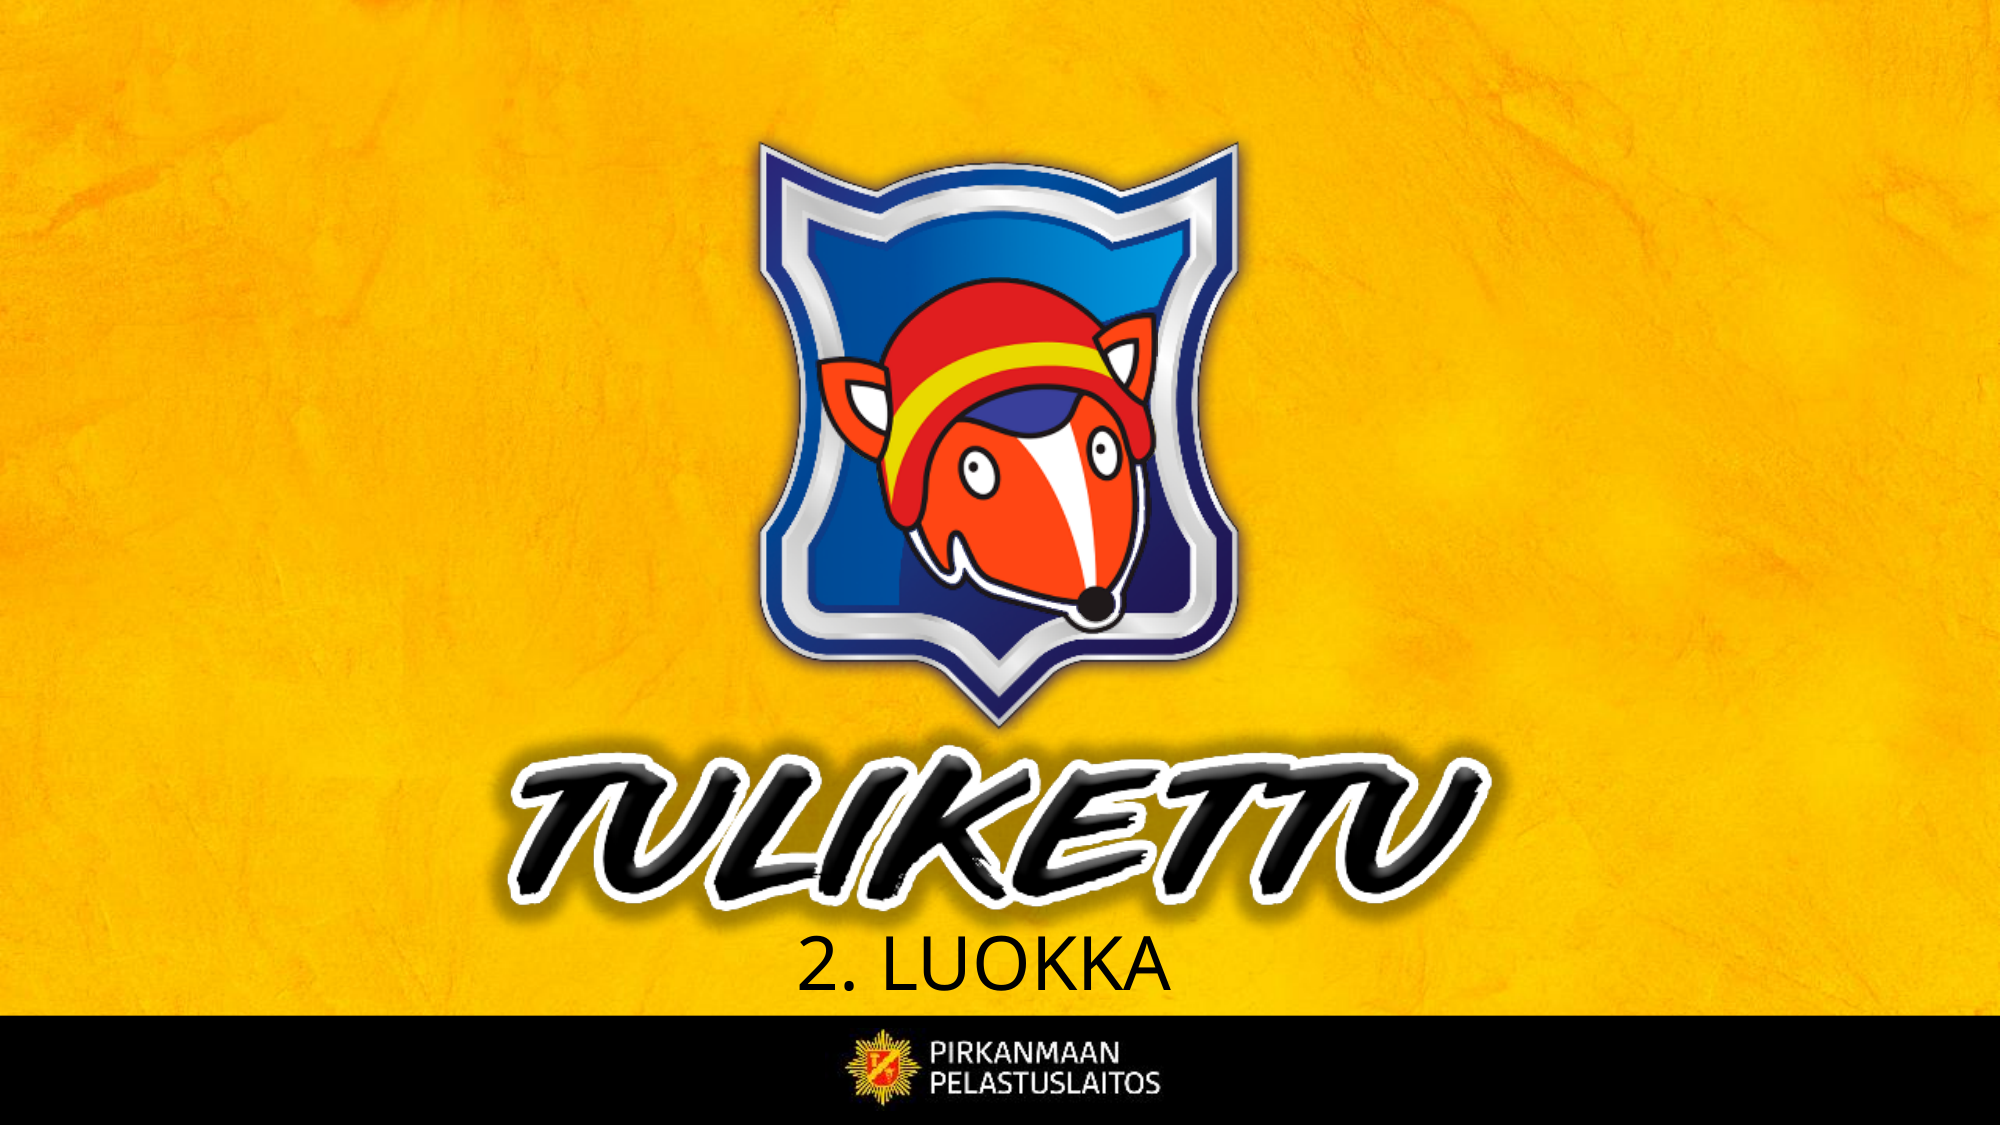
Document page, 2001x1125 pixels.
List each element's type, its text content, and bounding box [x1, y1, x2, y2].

text_box [0, 1015, 2000, 1125]
picture [825, 1028, 1175, 1111]
picture [0, 0, 2000, 1015]
text_box 2. LUOKKA [402, 796, 1567, 1014]
